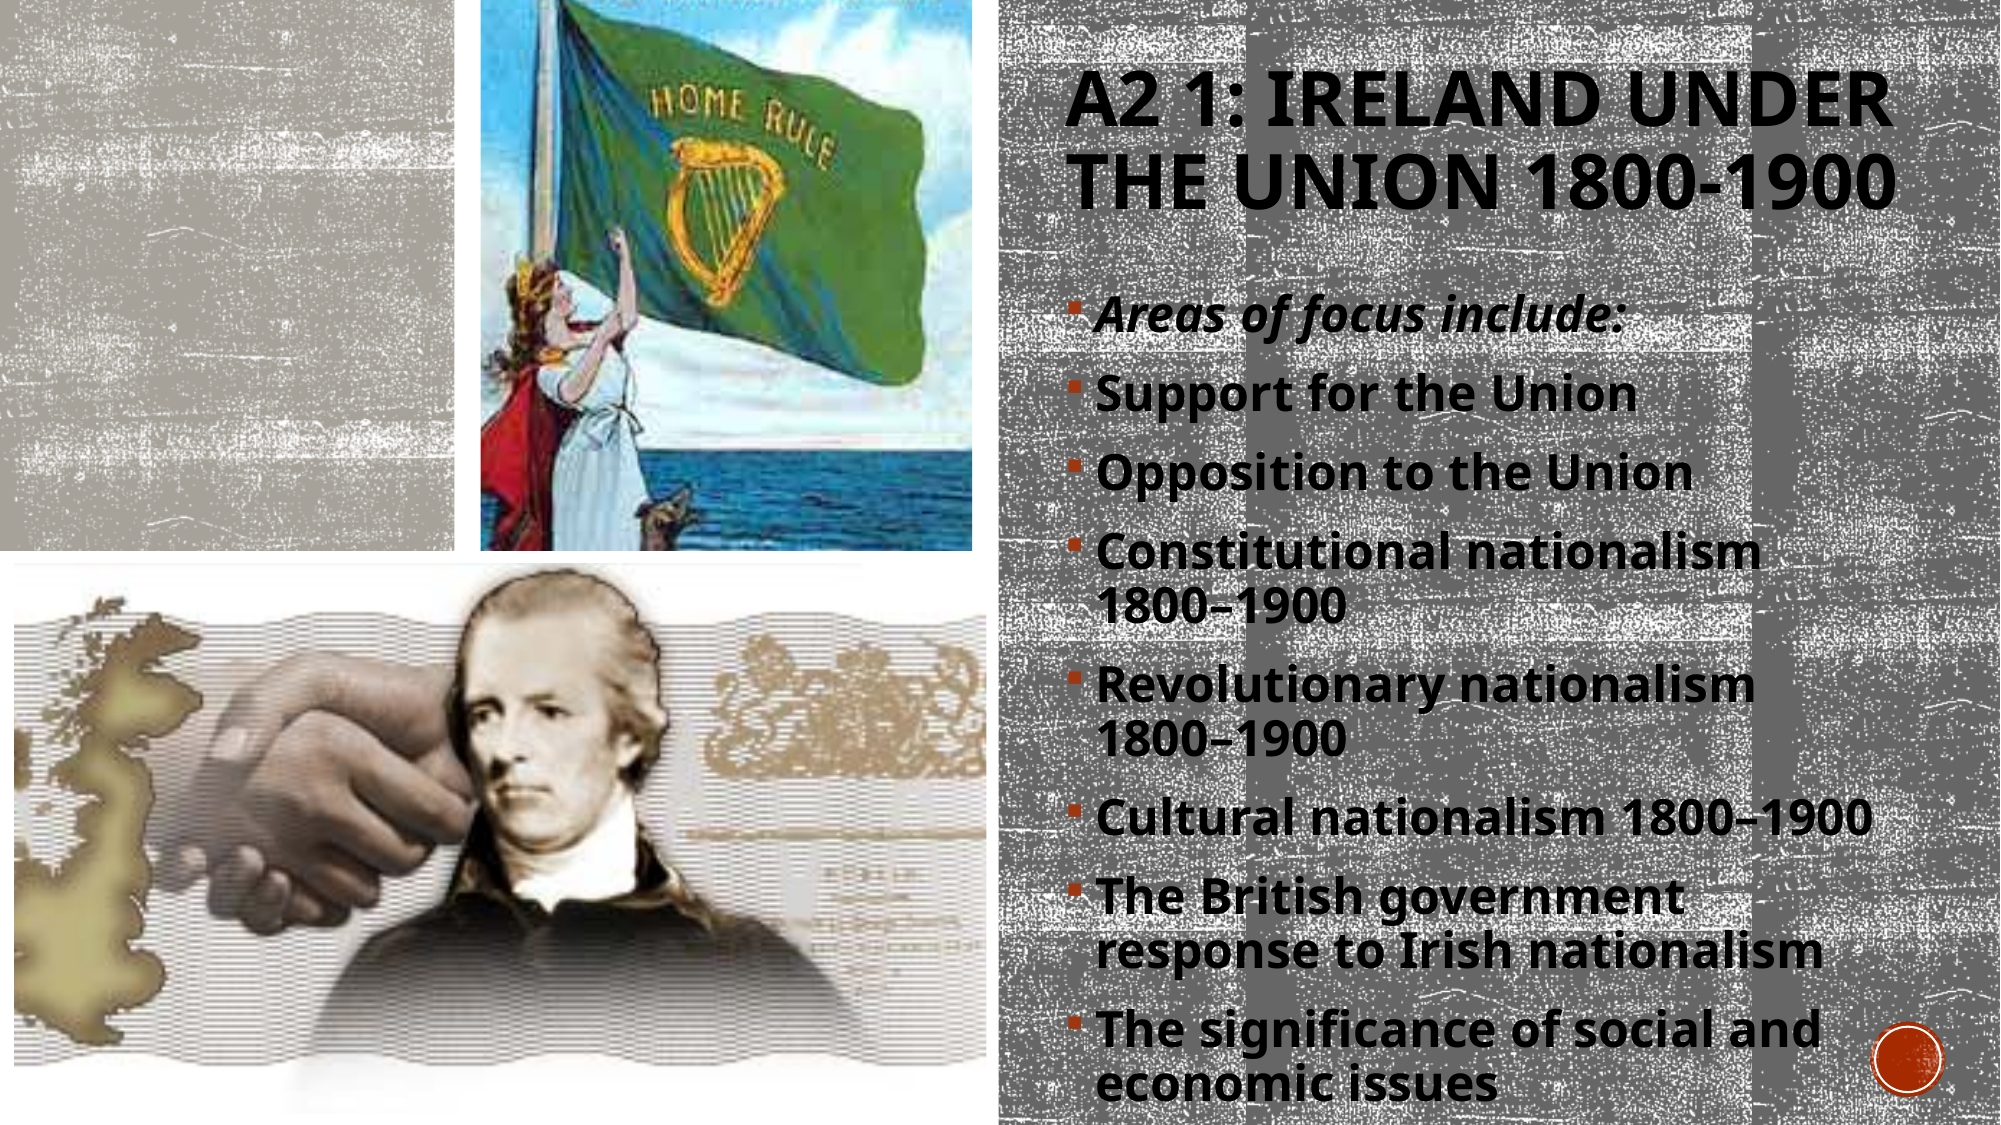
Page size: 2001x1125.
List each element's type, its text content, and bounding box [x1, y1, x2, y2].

list Areas of focus include: Support for the Union Opposition to the Union Constitutional nationalism 1800–1900 Revolutionary nationalism 1800–1900 Cultural nationalism 1800–1900 The British government response to Irish nationalism The significance of social and economic issues [1050, 281, 1920, 1013]
text_box [0, 0, 455, 551]
picture [480, 0, 973, 551]
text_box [1872, 1024, 1943, 1096]
text_box [997, 0, 2000, 1125]
picture [14, 563, 987, 1114]
title A2 1: IRELAND UNDER THE UNION 1800-1900 [1050, 11, 1920, 276]
